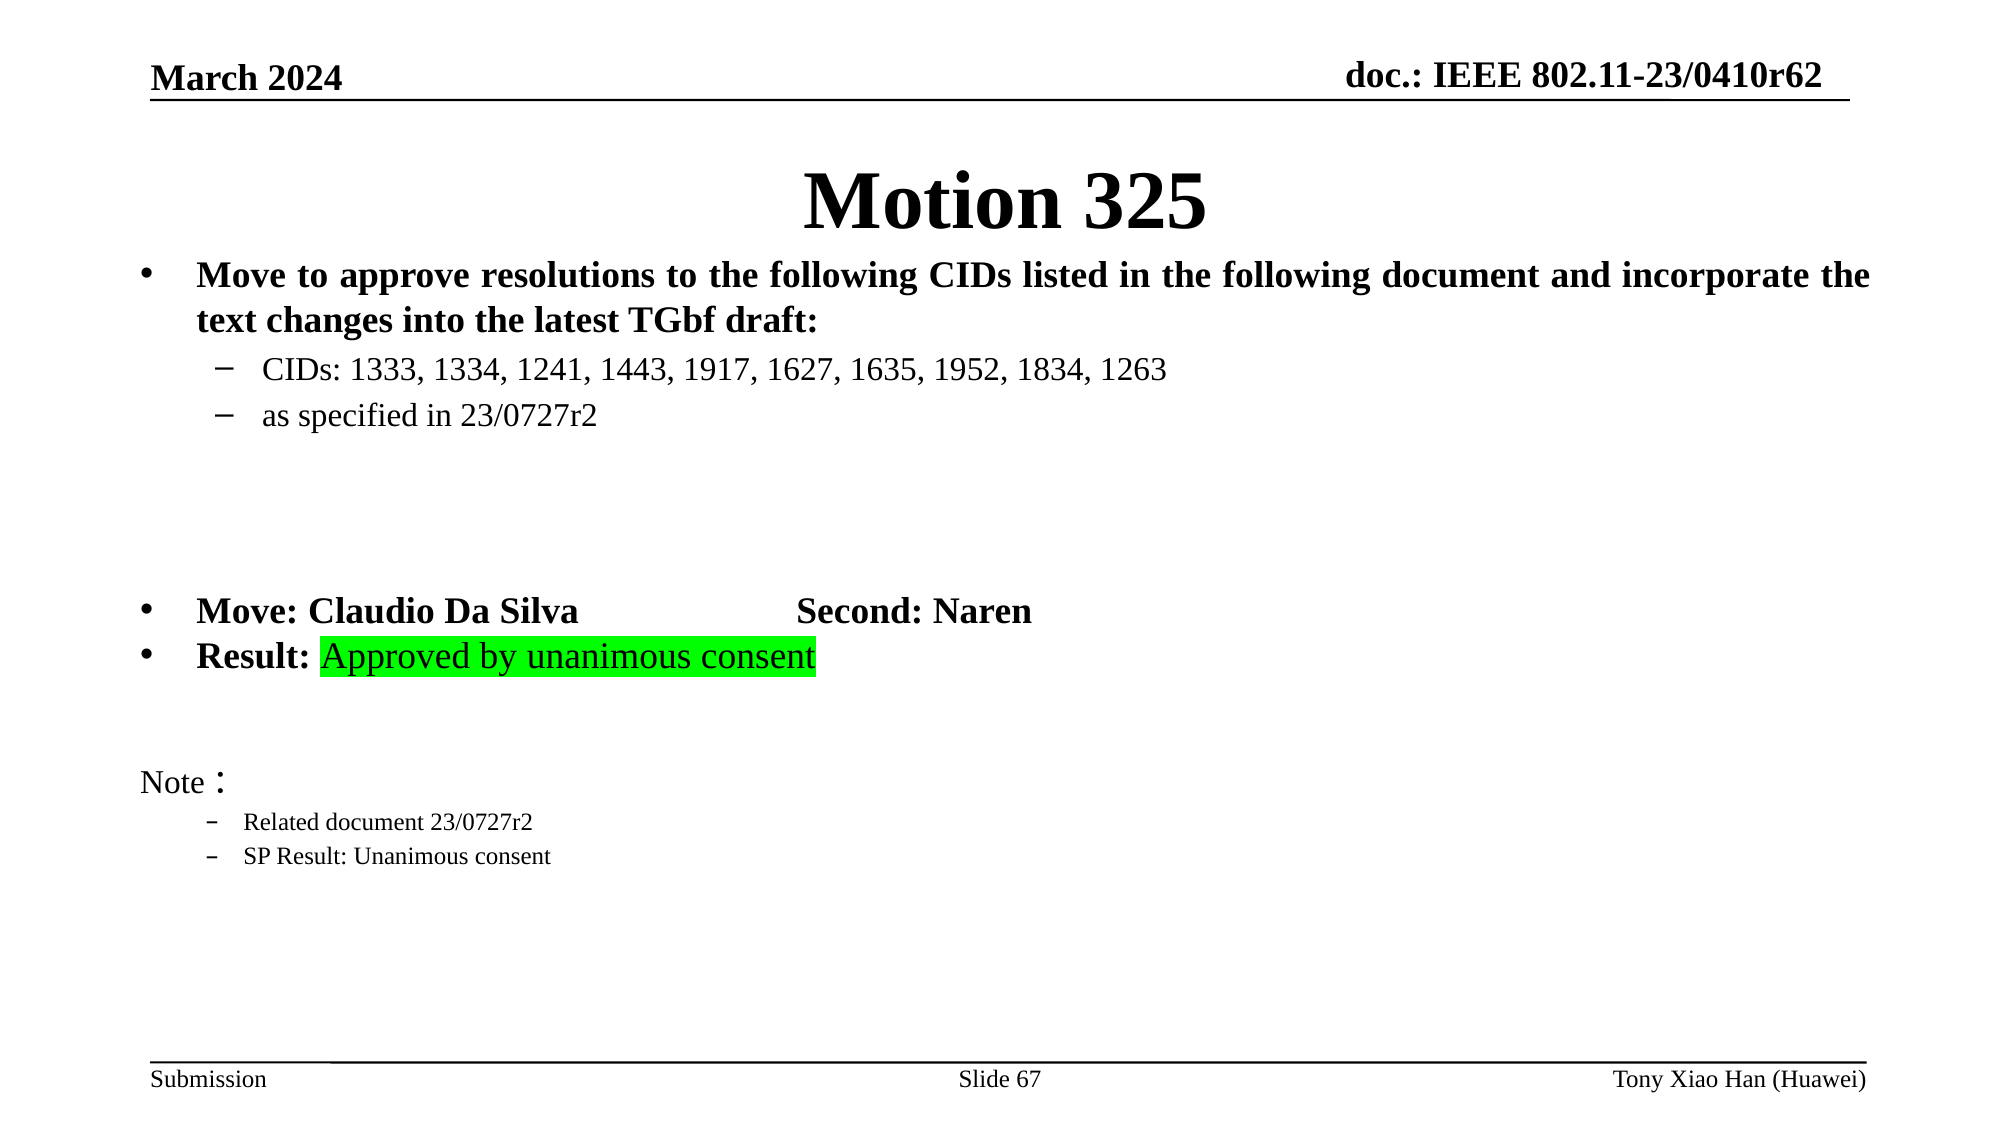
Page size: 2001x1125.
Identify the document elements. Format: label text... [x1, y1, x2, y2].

text_box Move to approve resolutions to the following CIDs listed in the following document and incorporate the text changes into the latest TGbf draft: CIDs: 1333, 1334, 1241, 1443, 1917, 1627, 1635, 1952, 1834, 1263 as specified in 23/0727r2 Move: Claudio Da Silva Second: Naren Result: Approved by unanimous consent Note： Related document 23/0727r2 SP Result: Unanimous consent [125, 212, 1888, 900]
text_box Motion 325 [368, 137, 1644, 212]
